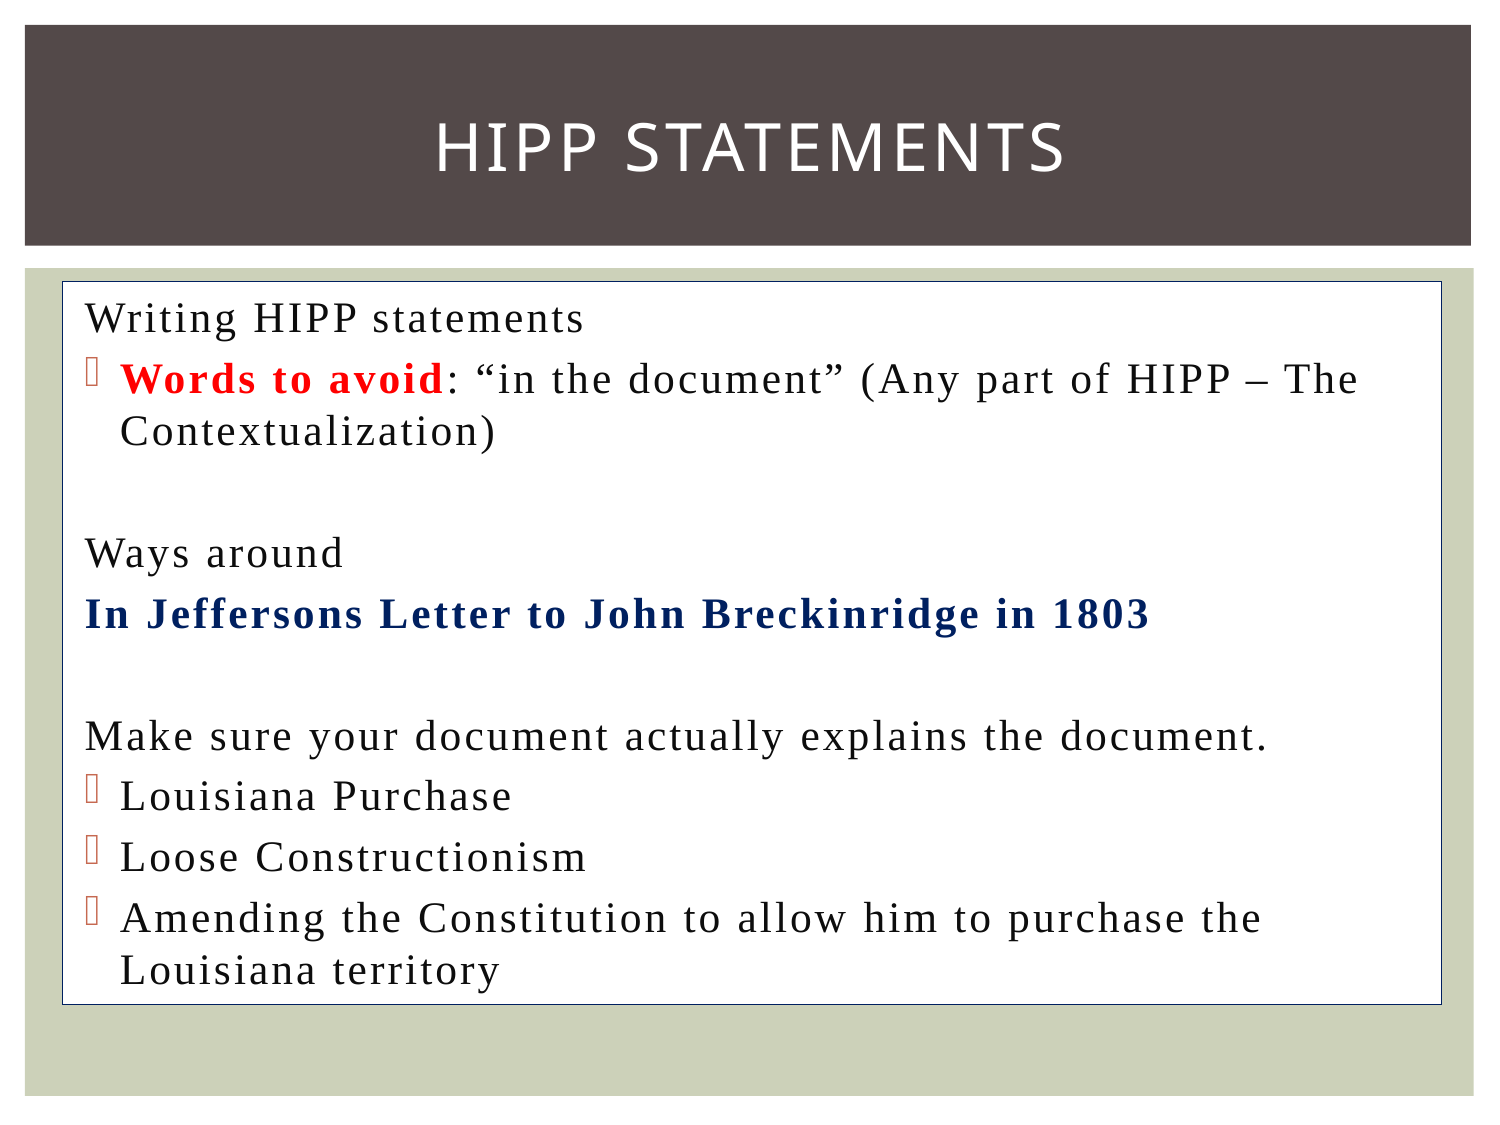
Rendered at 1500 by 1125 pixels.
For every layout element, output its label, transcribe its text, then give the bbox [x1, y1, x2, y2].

title HIPP Statements [62, 58, 1438, 232]
list Writing HIPP statements Words to avoid: “in the document” (Any part of HIPP – The Contextualization) Ways around In Jeffersons Letter to John Breckinridge in 1803 Make sure your document actually explains the document. Louisiana Purchase Loose Constructionism Amending the Constitution to allow him to purchase the Louisiana territory [62, 281, 1442, 1005]
